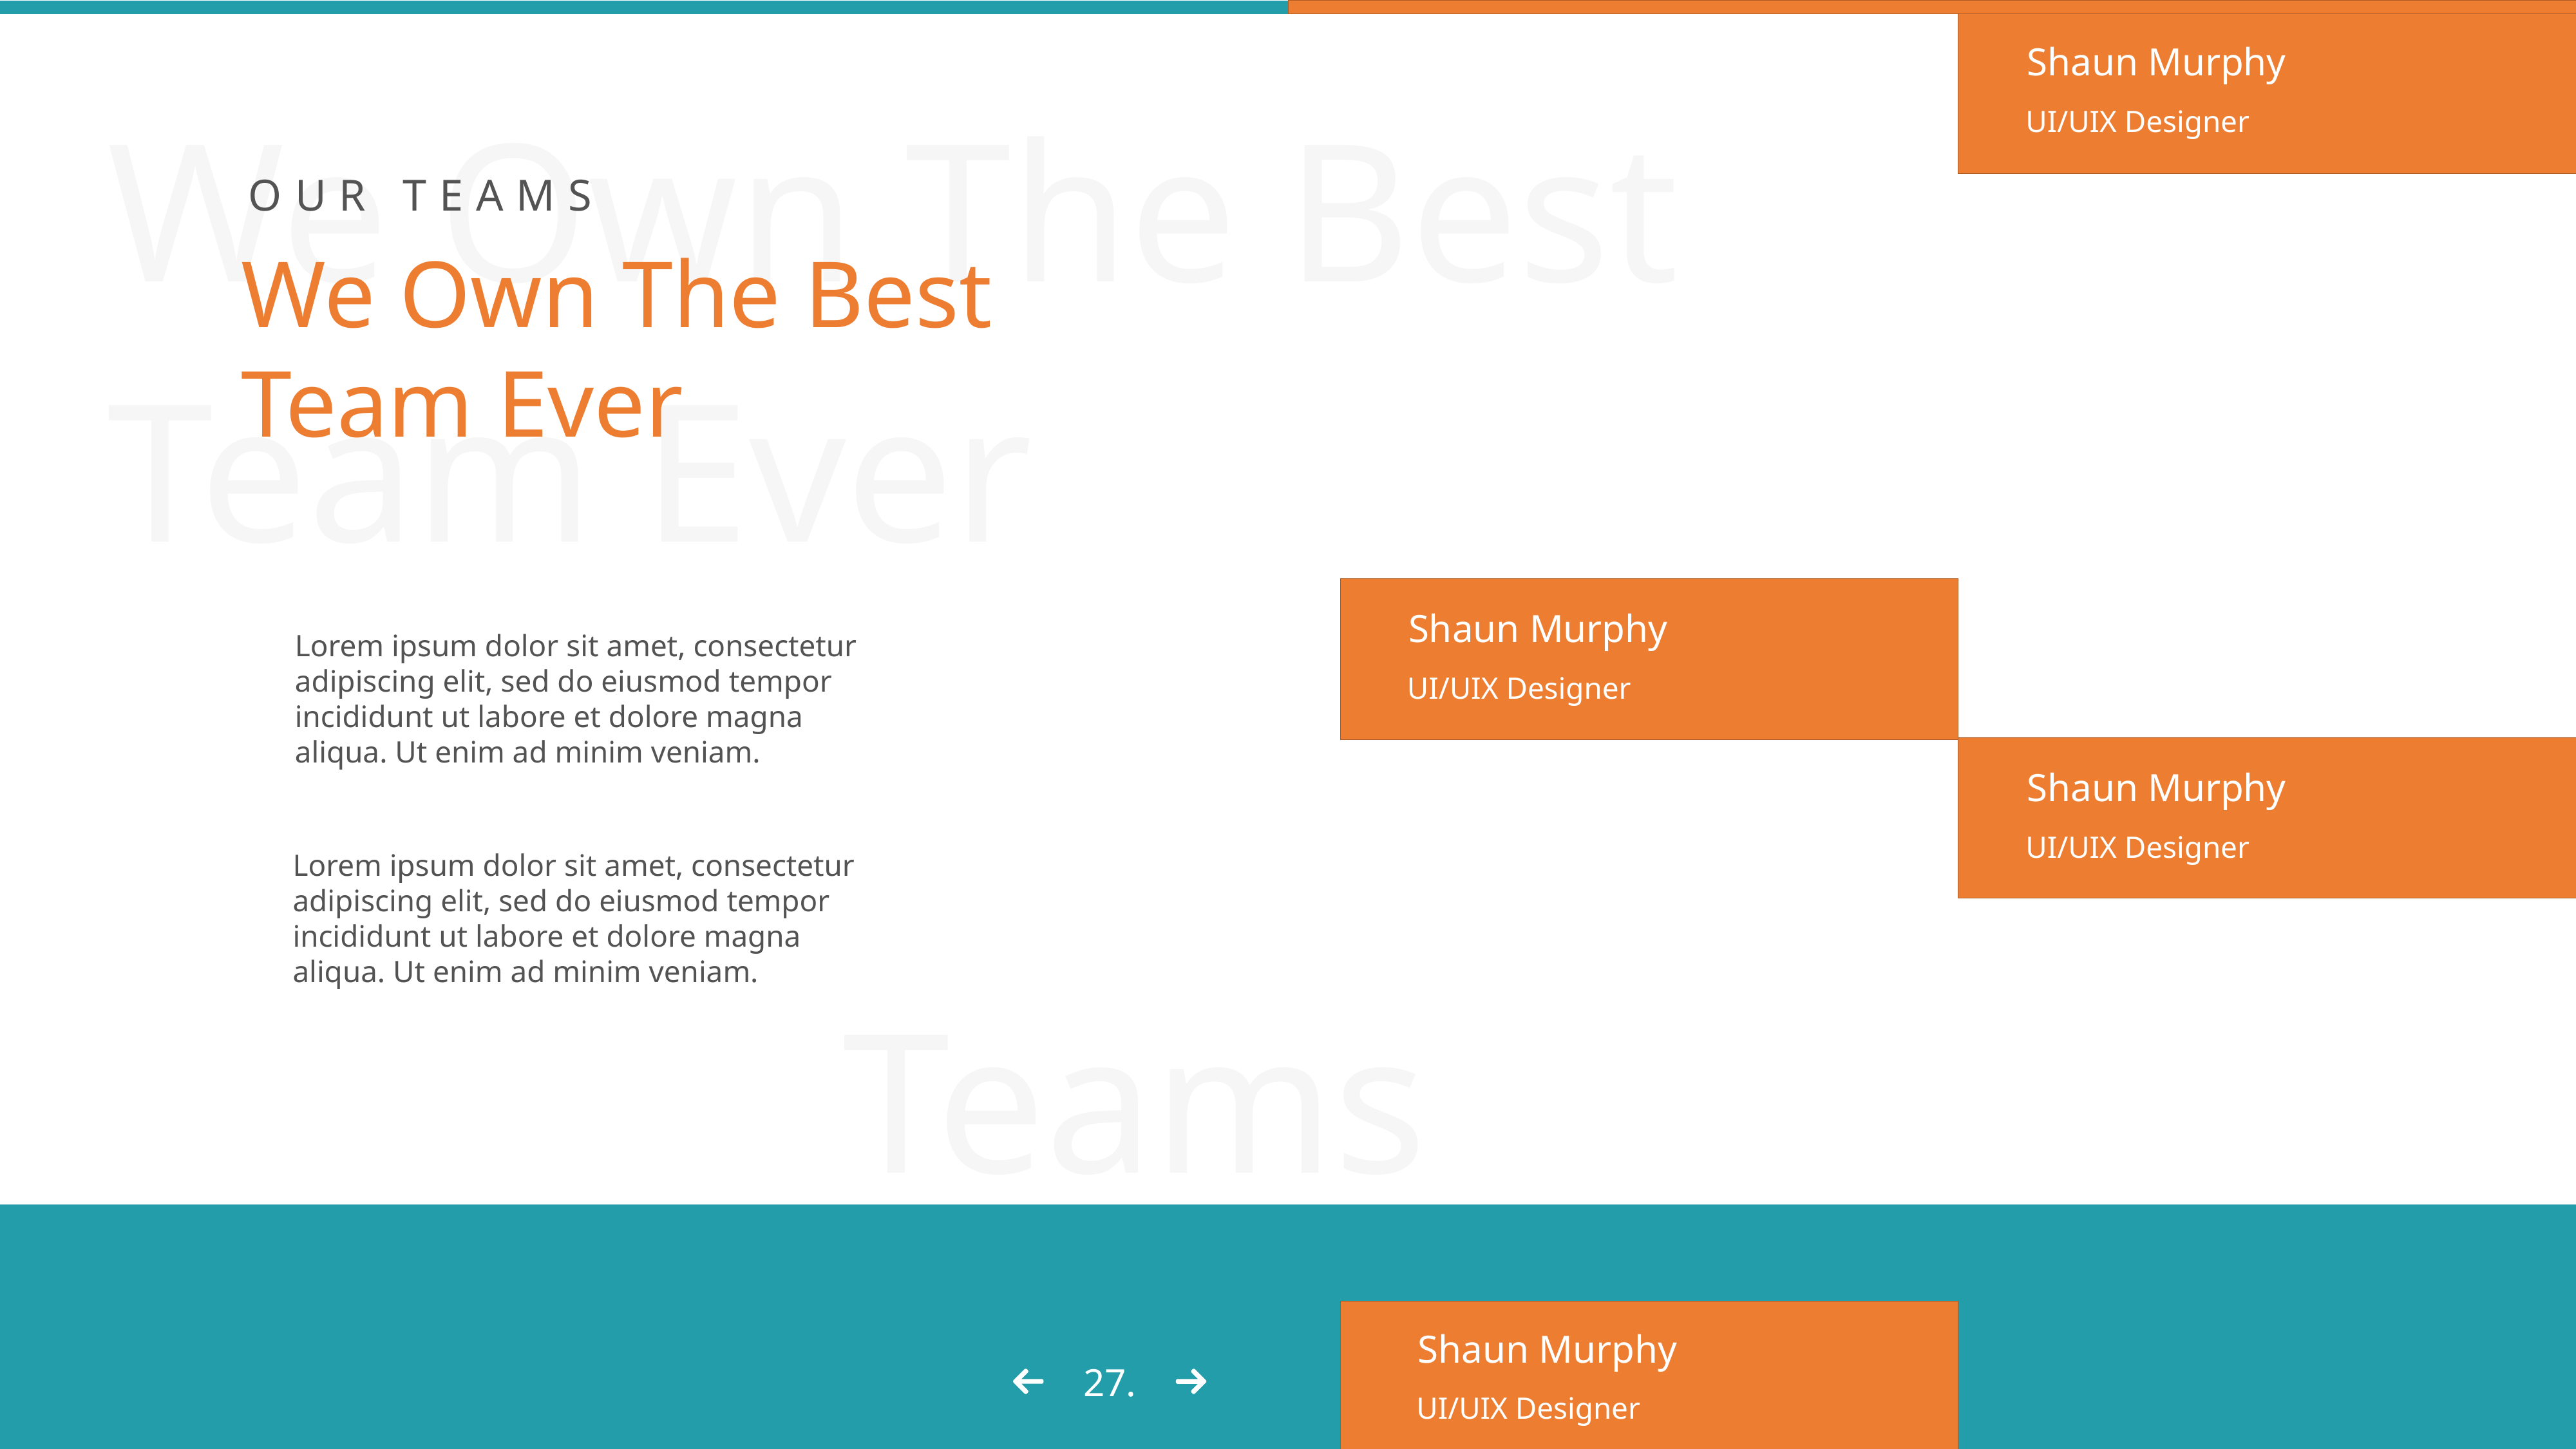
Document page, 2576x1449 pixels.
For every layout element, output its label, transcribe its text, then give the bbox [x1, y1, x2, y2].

text_box [1340, 1303, 1958, 1449]
text_box Our Teams [243, 158, 665, 229]
text_box [1175, 1368, 1207, 1394]
text_box Lorem ipsum dolor sit amet, consectetur adipiscing elit, sed do eiusmod tempor incididunt ut labore et dolore magna aliqua. Ut enim ad minim veniam. [290, 621, 866, 773]
text_box [1958, 12, 2576, 174]
text_box 27. [1068, 1354, 1151, 1409]
text_box UI/UIX Designer [2020, 823, 2392, 869]
text_box [1340, 578, 1958, 738]
text_box UI/UIX Designer [2020, 98, 2392, 144]
text_box Shaun Murphy [2022, 14, 2410, 113]
text_box We Own The Best Team Ever [236, 231, 1036, 460]
text_box Teams [838, 961, 1340, 1235]
text_box UI/UIX Designer [1411, 1385, 1783, 1430]
text_box We Own The Best Team Ever [102, 70, 1340, 605]
text_box Shaun Murphy [1413, 1303, 1801, 1400]
text_box [1958, 739, 2576, 895]
text_box Shaun Murphy [2022, 739, 2410, 839]
text_box [1013, 1368, 1044, 1394]
picture [1340, 14, 2576, 1449]
text_box Lorem ipsum dolor sit amet, consectetur adipiscing elit, sed do eiusmod tempor incididunt ut labore et dolore magna aliqua. Ut enim ad minim veniam. [288, 842, 868, 994]
text_box UI/UIX Designer [1402, 664, 1774, 710]
text_box Shaun Murphy [1403, 580, 1792, 680]
